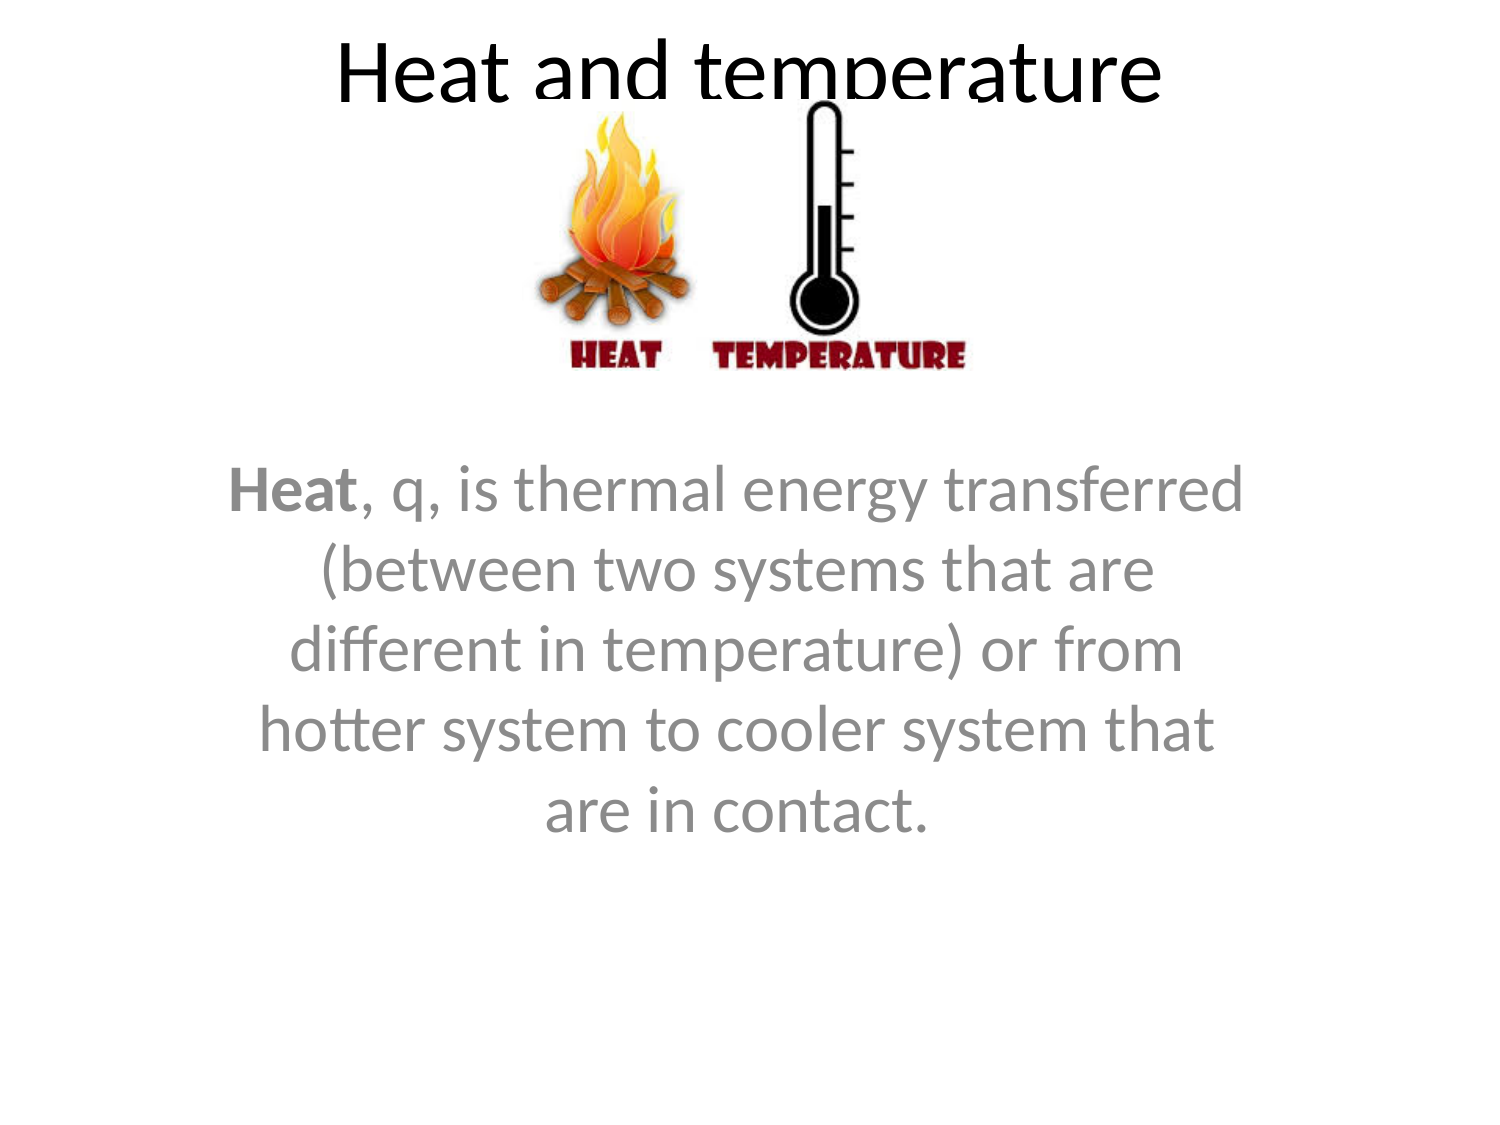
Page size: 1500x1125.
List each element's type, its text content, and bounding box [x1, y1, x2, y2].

picture [522, 99, 978, 371]
title Heat and temperature [112, 0, 1388, 242]
subtitle Heat, q, is thermal energy transferred (between two systems that are different in temperature) or from hotter system to cooler system that are in contact. [212, 437, 1263, 1000]
